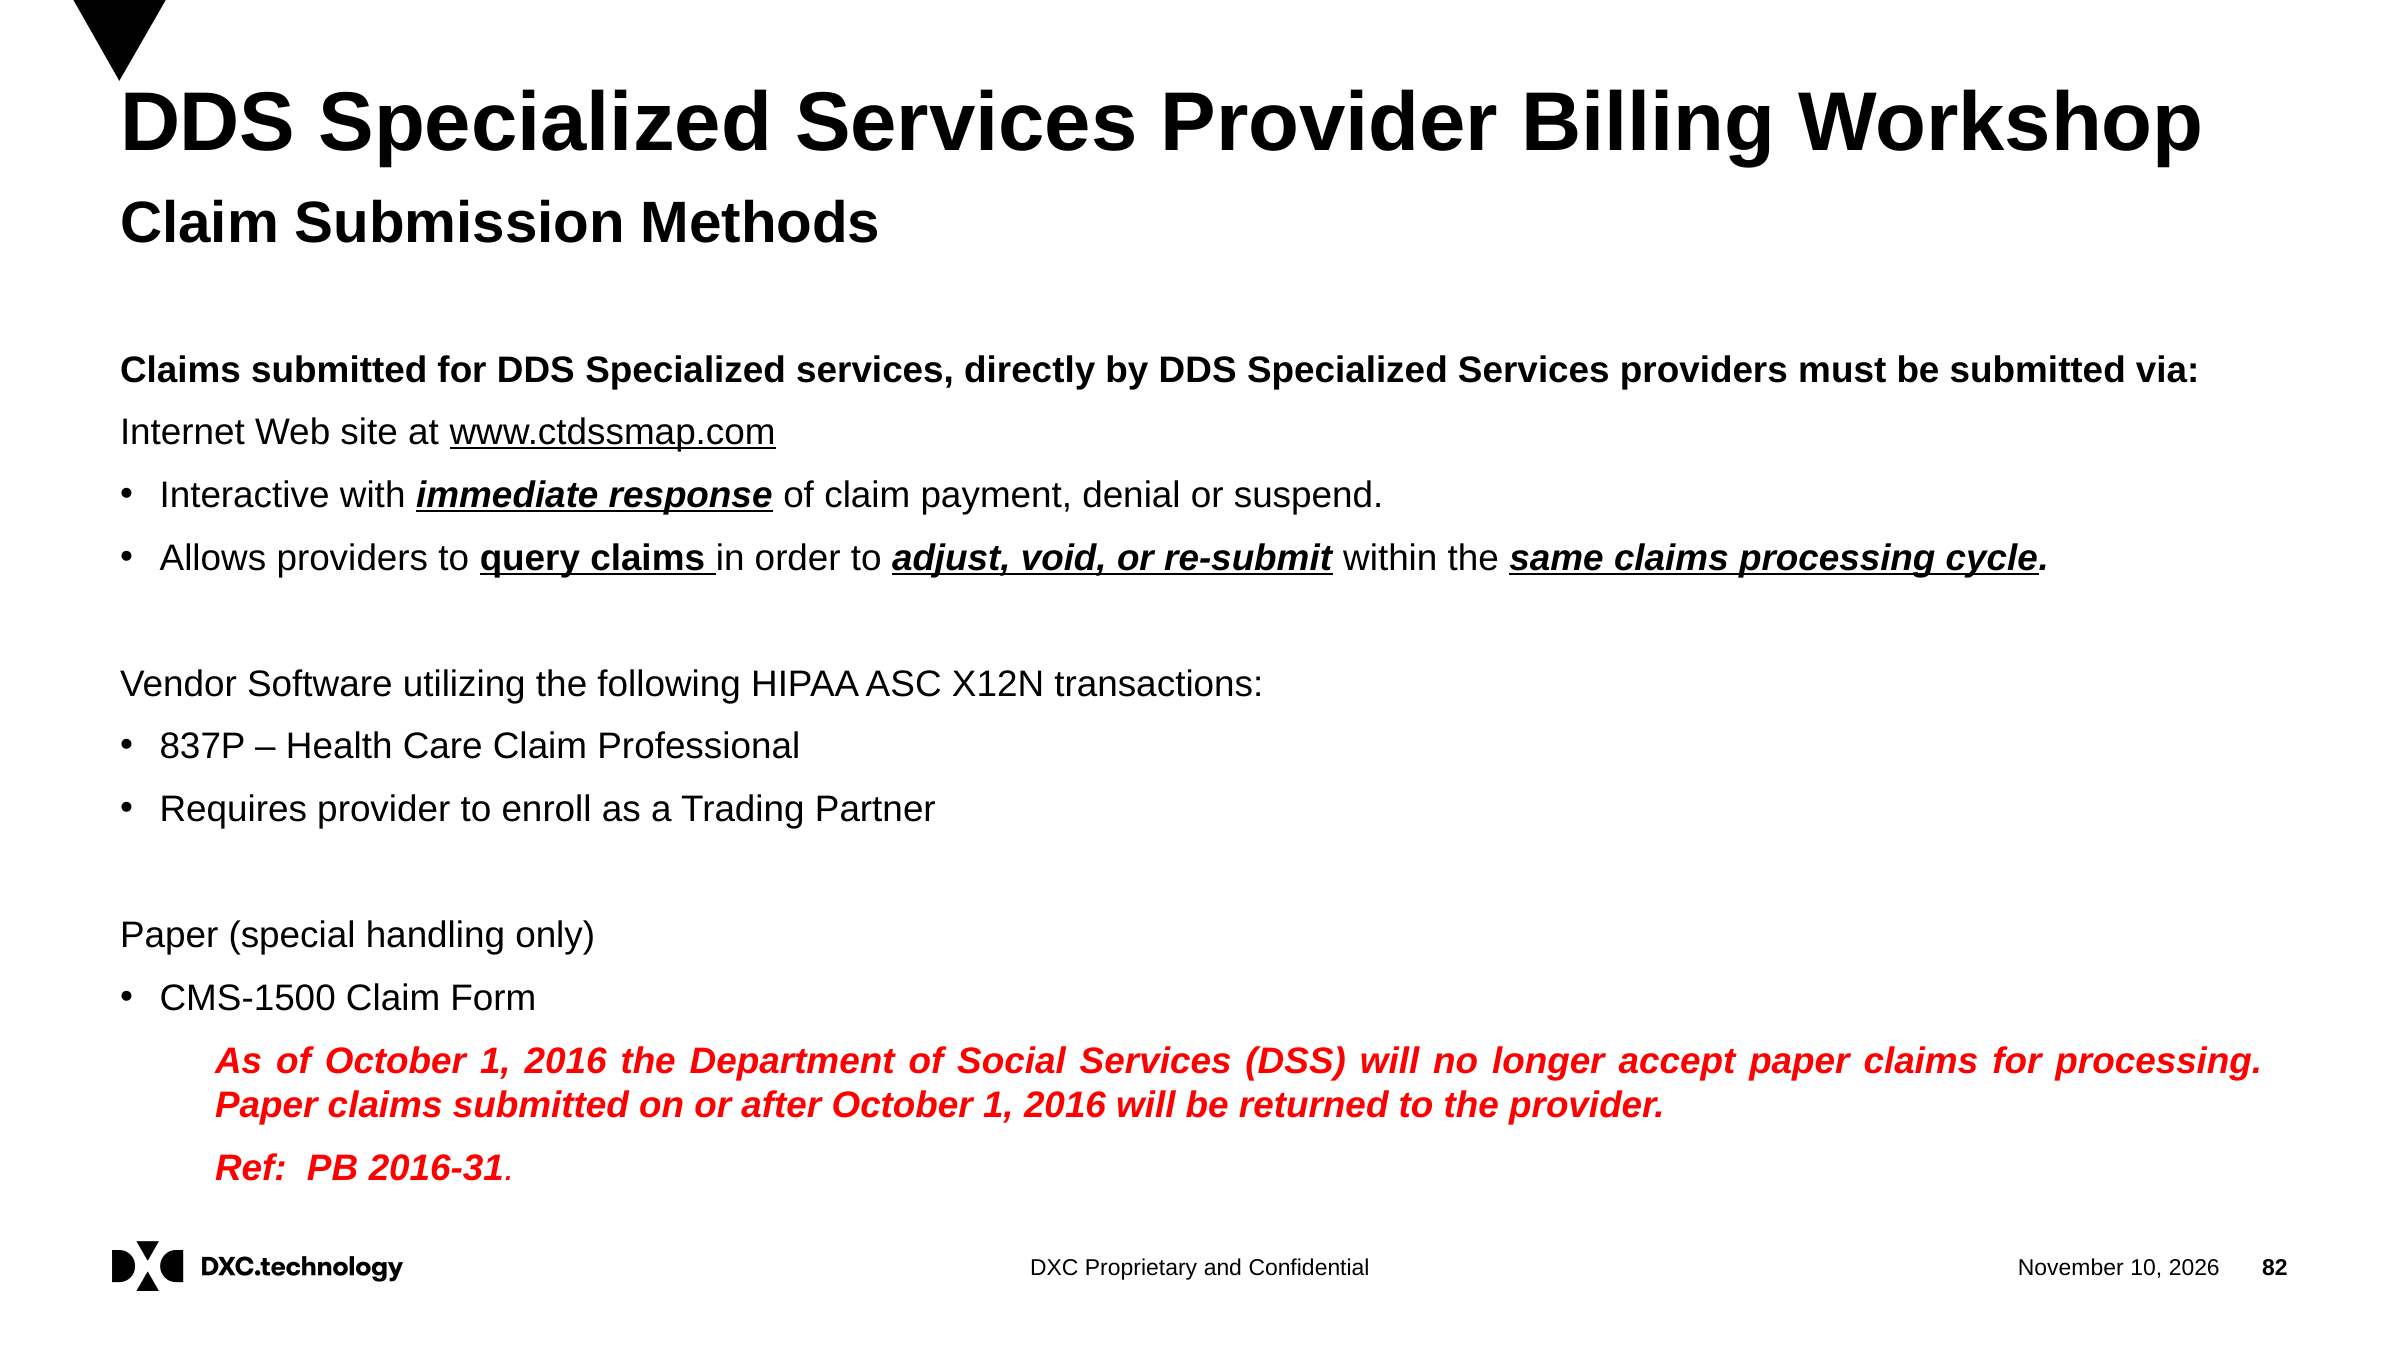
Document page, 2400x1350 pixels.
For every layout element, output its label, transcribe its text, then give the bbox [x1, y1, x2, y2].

title DDS Specialized Services Provider Billing Workshop [119, 82, 2280, 164]
list Claims submitted for DDS Specialized services, directly by DDS Specialized Services providers must be submitted via: Internet Web site at www.ctdssmap.com Interactive with immediate response of claim payment, denial or suspend. Allows providers to query claims in order to adjust, void, or re-submit within the same claims processing cycle. Vendor Software utilizing the following HIPAA ASC X12N transactions: 837P – Health Care Claim Professional Requires provider to enroll as a Trading Partner Paper (special handling only) CMS-1500 Claim Form As of October 1, 2016 the Department of Social Services (DSS) will no longer accept paper claims for processing. Paper claims submitted on or after October 1, 2016 will be returned to the provider. Ref: PB 2016-31. [120, 300, 2280, 1200]
list Claim Submission Methods [119, 183, 2280, 259]
